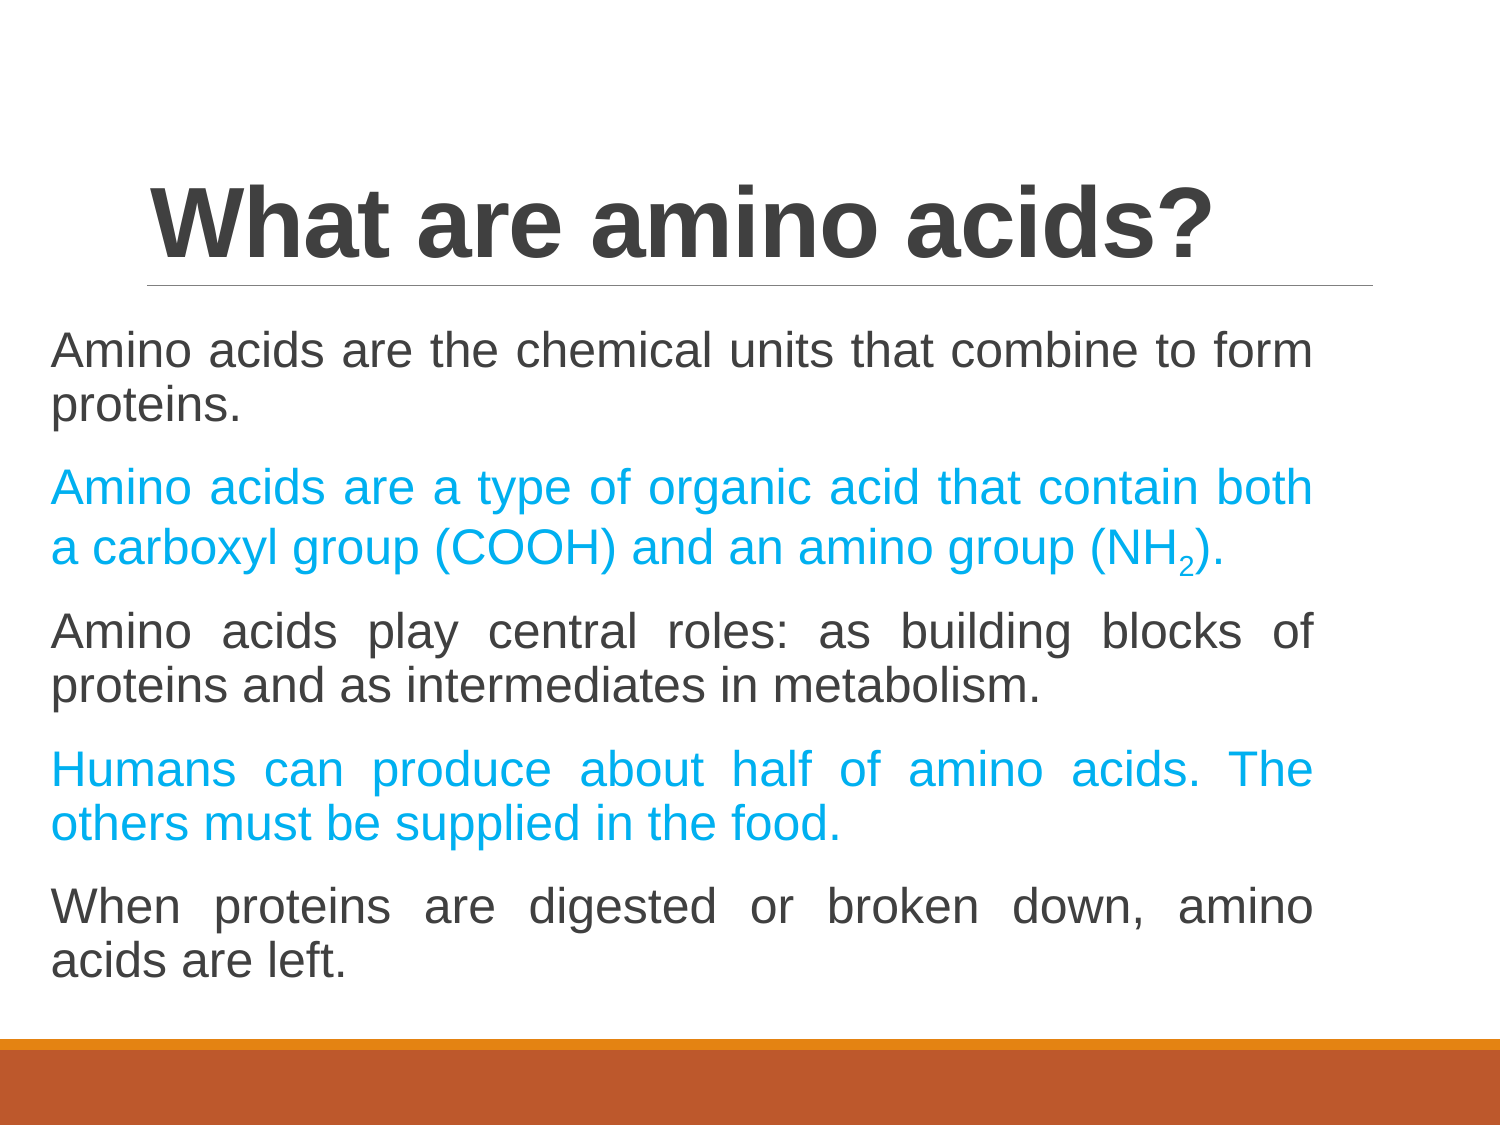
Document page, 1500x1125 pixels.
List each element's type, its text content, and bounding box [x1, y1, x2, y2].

title What are amino acids? [135, 47, 1373, 285]
list Amino acids are the chemical units that combine to form proteins. Amino acids are a type of organic acid that contain both a carboxyl group (COOH) and an amino group (NH2). Amino acids play central roles: as building blocks of proteins and as intermediates in metabolism. Humans can produce about half of amino acids. The others must be supplied in the food. When proteins are digested or broken down, amino acids are left. [35, 316, 1315, 1057]
